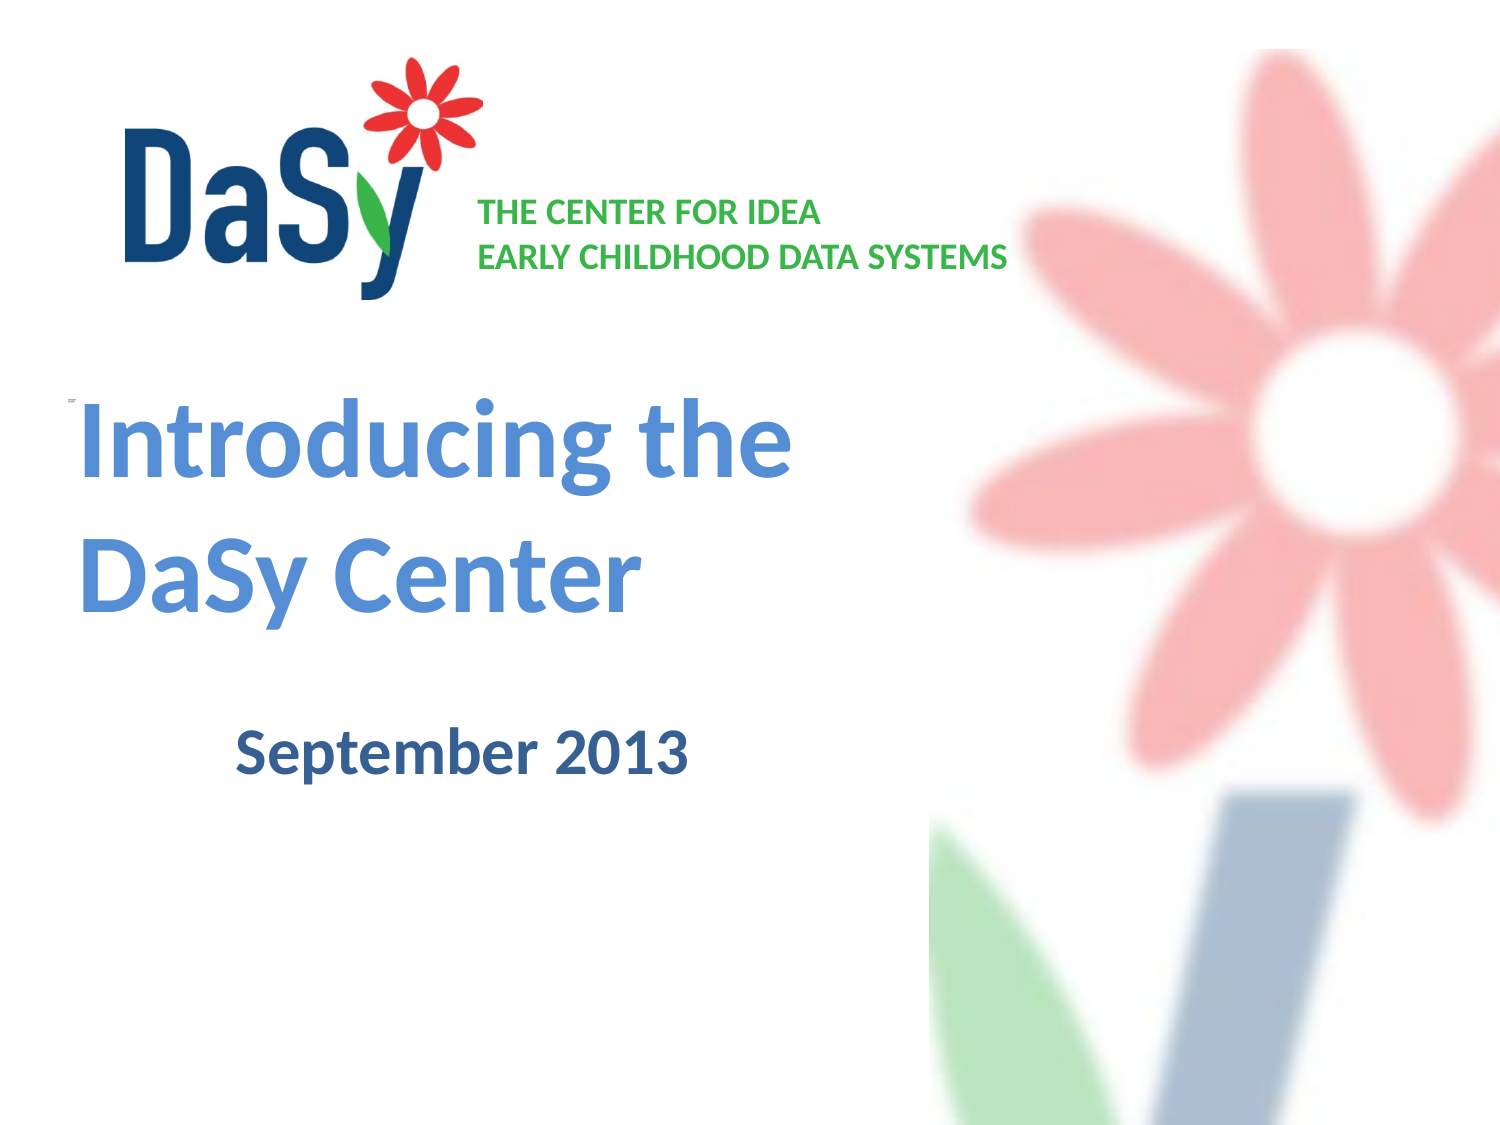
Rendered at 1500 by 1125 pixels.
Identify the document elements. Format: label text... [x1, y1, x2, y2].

picture [929, 49, 1500, 1125]
text_box September 2013 [62, 662, 863, 1050]
text_box Introducing the DaSy Center [72, 409, 1042, 593]
picture [125, 57, 483, 300]
